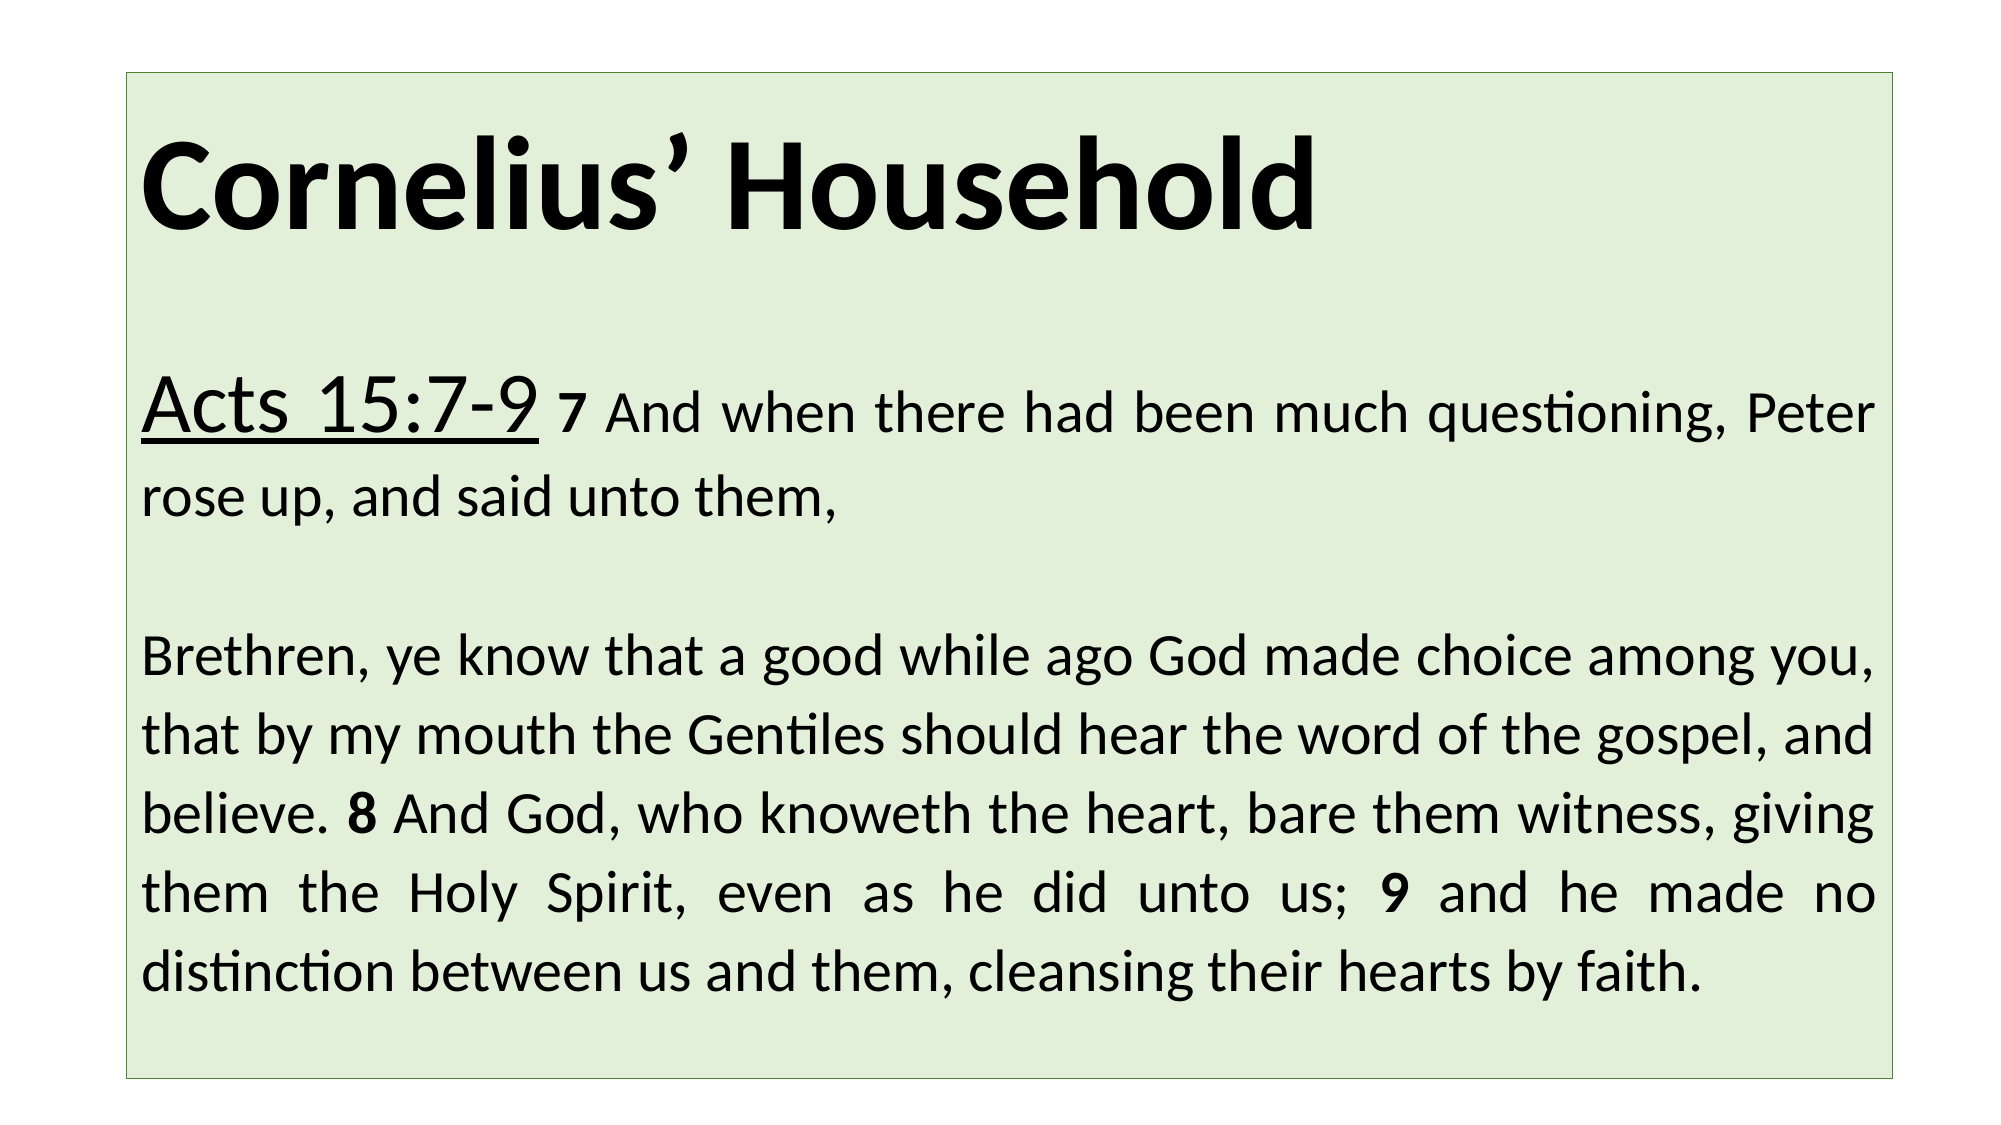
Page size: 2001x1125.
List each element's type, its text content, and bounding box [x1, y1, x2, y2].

list Cornelius’ Household Acts 15:7-9 7 And when there had been much questioning, Peter rose up, and said unto them, Brethren, ye know that a good while ago God made choice among you, that by my mouth the Gentiles should hear the word of the gospel, and believe. 8 And God, who knoweth the heart, bare them witness, giving them the Holy Spirit, even as he did unto us; 9 and he made no distinction between us and them, cleansing their hearts by faith. [126, 72, 1893, 1079]
